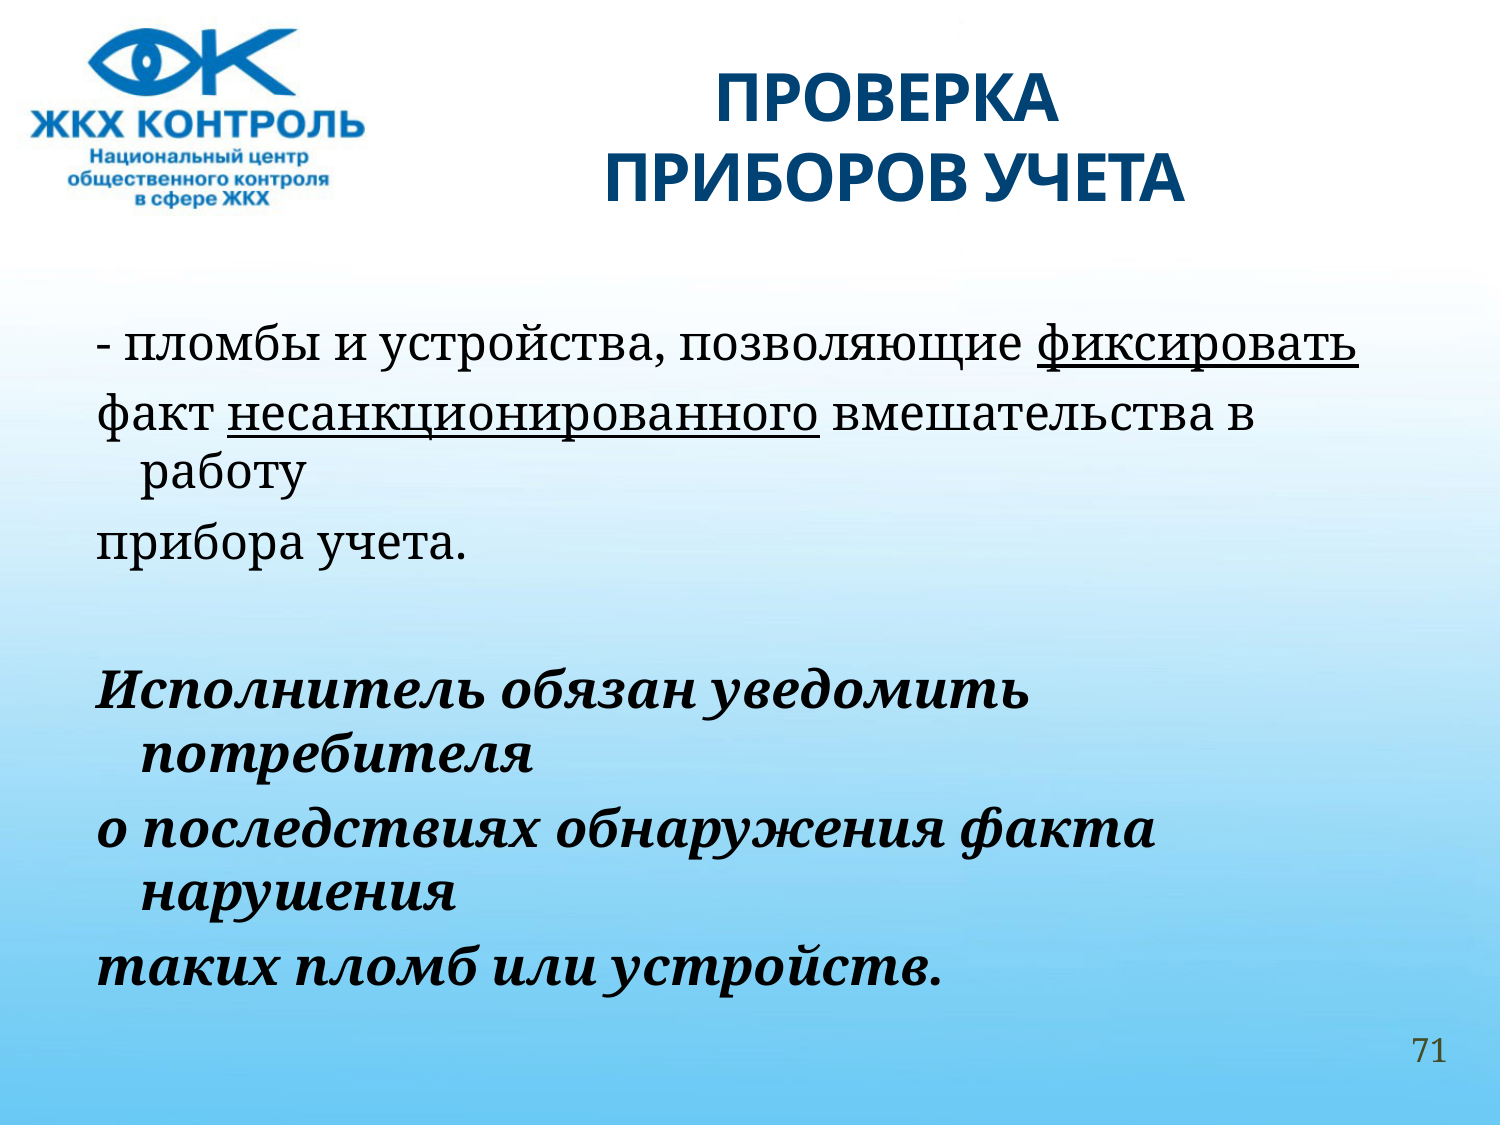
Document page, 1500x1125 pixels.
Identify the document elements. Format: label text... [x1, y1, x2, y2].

title ПРОВЕРКА ПРИБОРОВ УЧЕТА [363, 24, 1425, 223]
slide_number 71 [1379, 1014, 1480, 1089]
list - пломбы и устройства, позволяющие фиксировать факт несанкционированного вмешательства в работу прибора учета. Исполнитель обязан уведомить потребителя о последствиях обнаружения факта нарушения таких пломб или устройств. [82, 304, 1432, 1008]
picture [0, 0, 1500, 1125]
